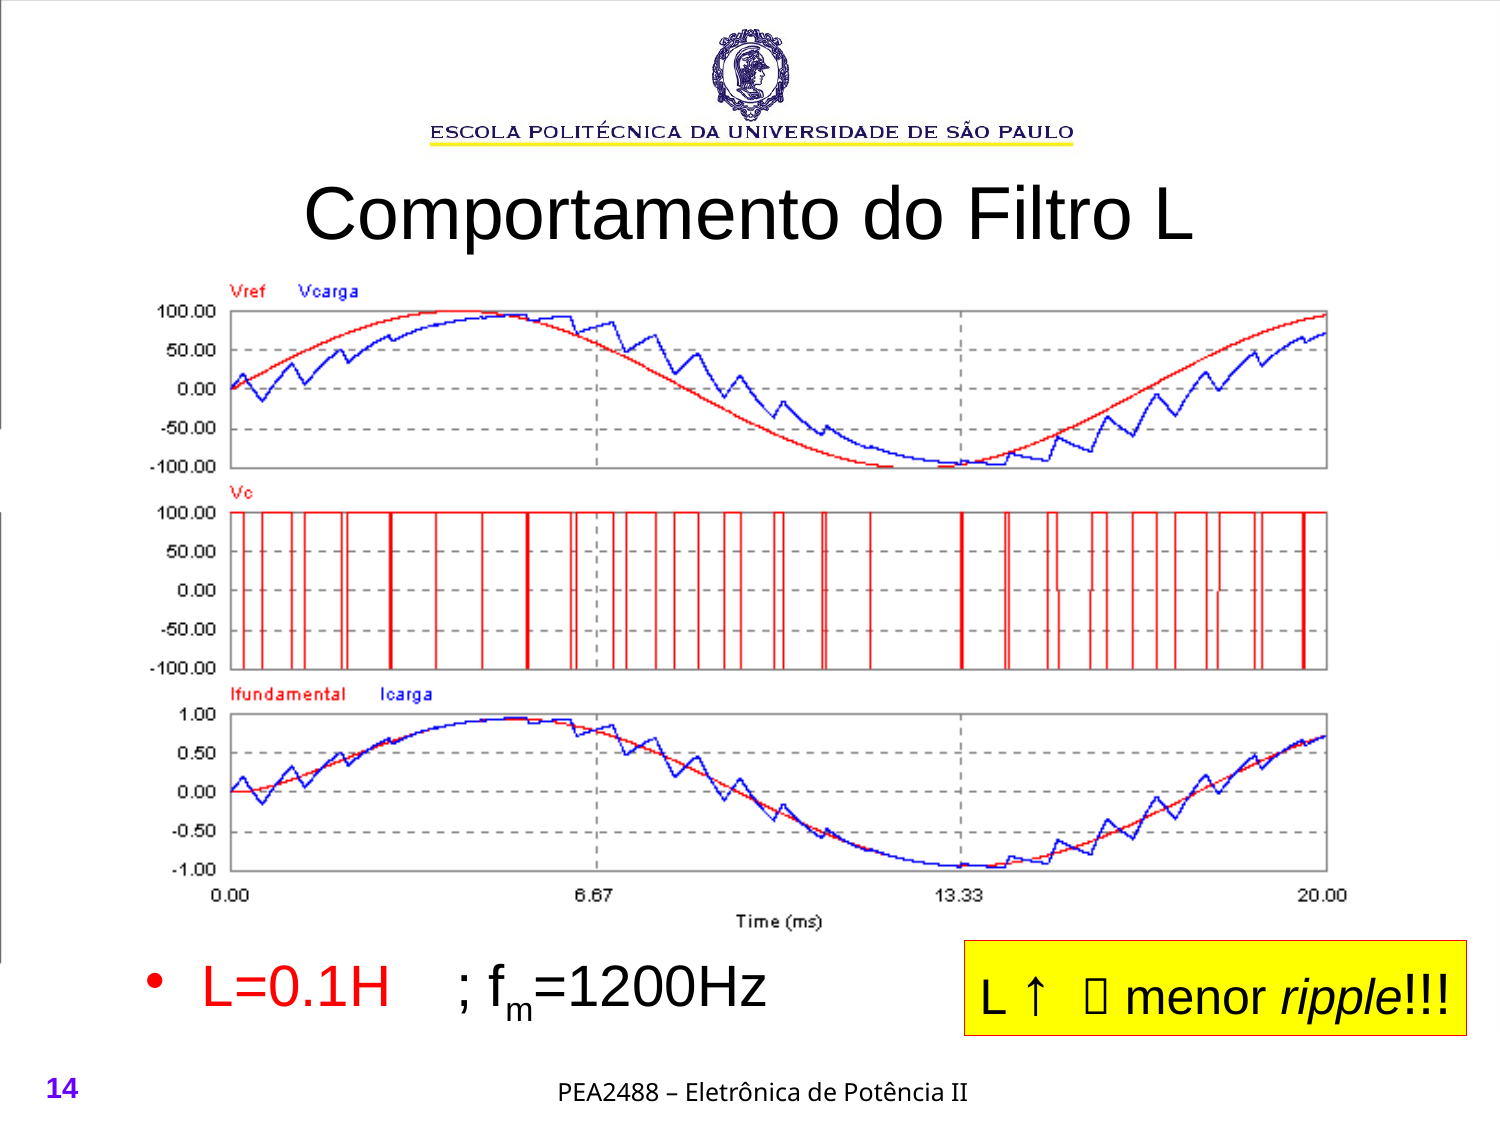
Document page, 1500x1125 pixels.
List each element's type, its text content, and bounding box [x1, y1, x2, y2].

footer PEA2488 – Eletrônica de Potência II [243, 1069, 1283, 1125]
picture [0, 0, 1500, 1125]
text_box Comportamento do Filtro L [112, 156, 1388, 251]
text_box L=0.1H ; fm=1200Hz [130, 950, 1406, 1041]
slide_number 14 [0, 1062, 94, 1118]
text_box L ↑  menor ripple!!! [964, 940, 1467, 1036]
